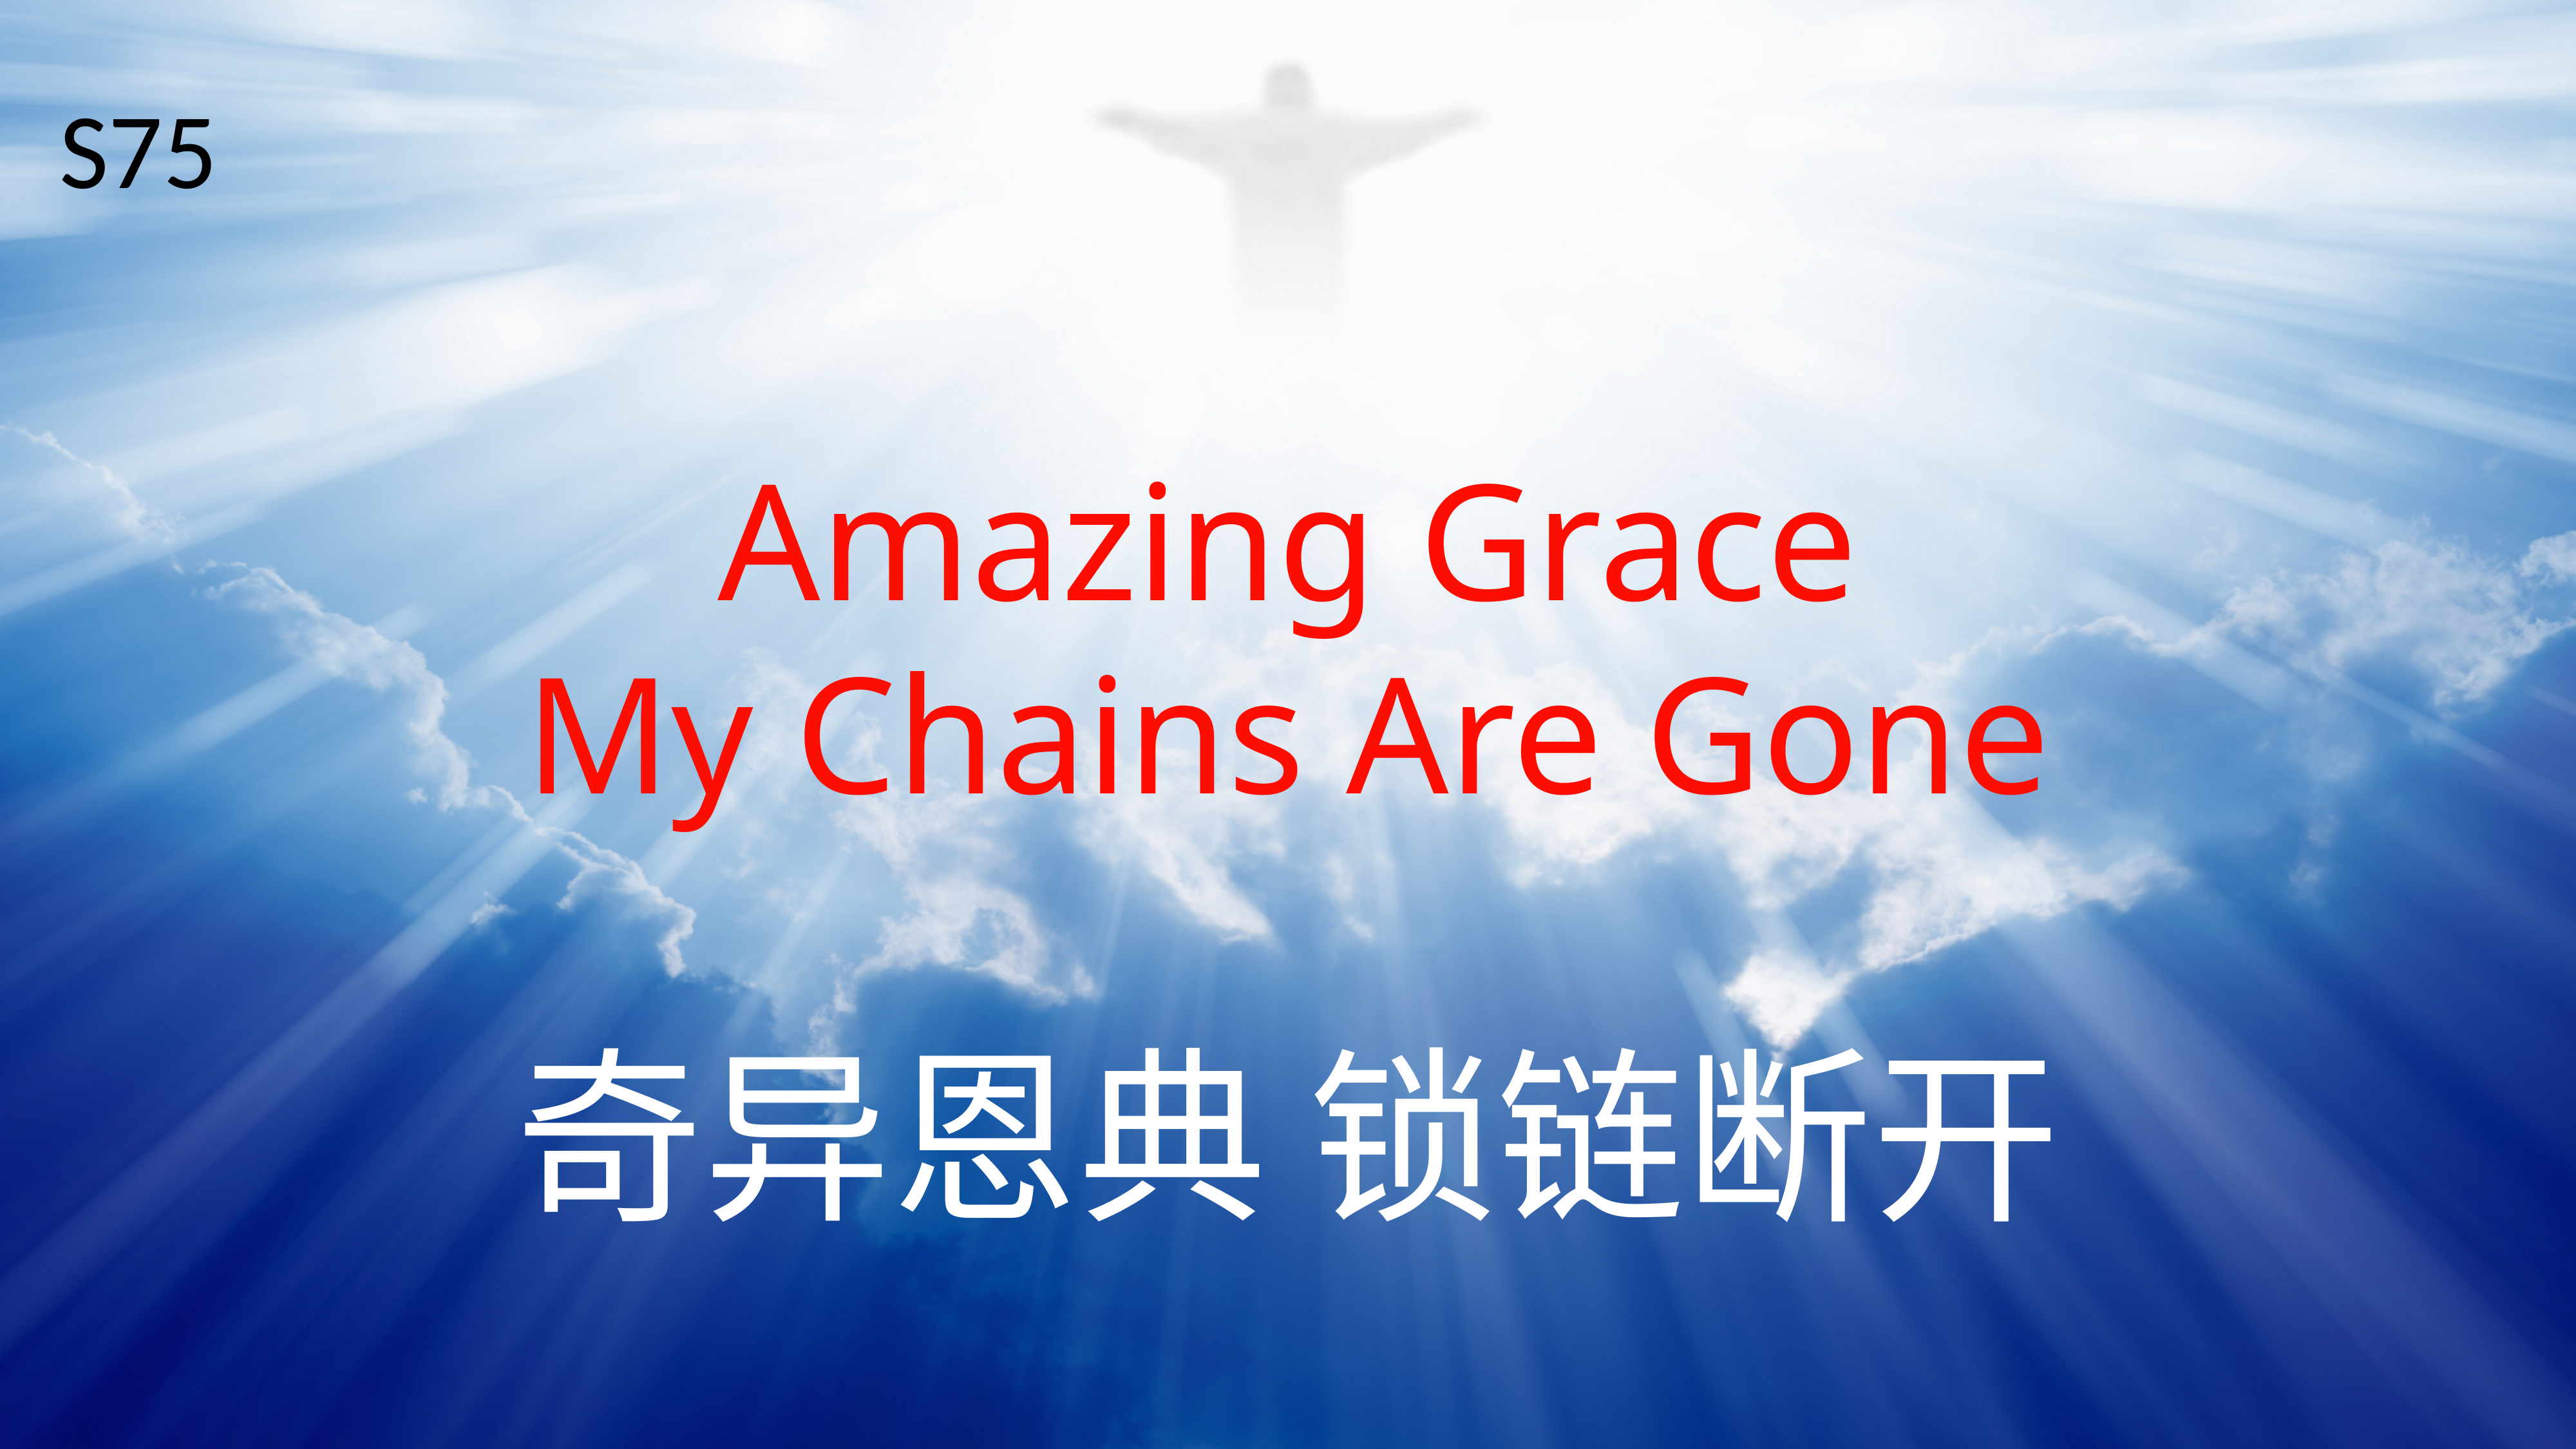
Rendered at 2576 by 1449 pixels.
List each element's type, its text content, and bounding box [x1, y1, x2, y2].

title Amazing Grace My Chains Are Gone 奇异恩典 锁链断开 [21, 281, 2555, 1403]
picture [0, 0, 2576, 1449]
text_box S75 [50, 71, 298, 220]
